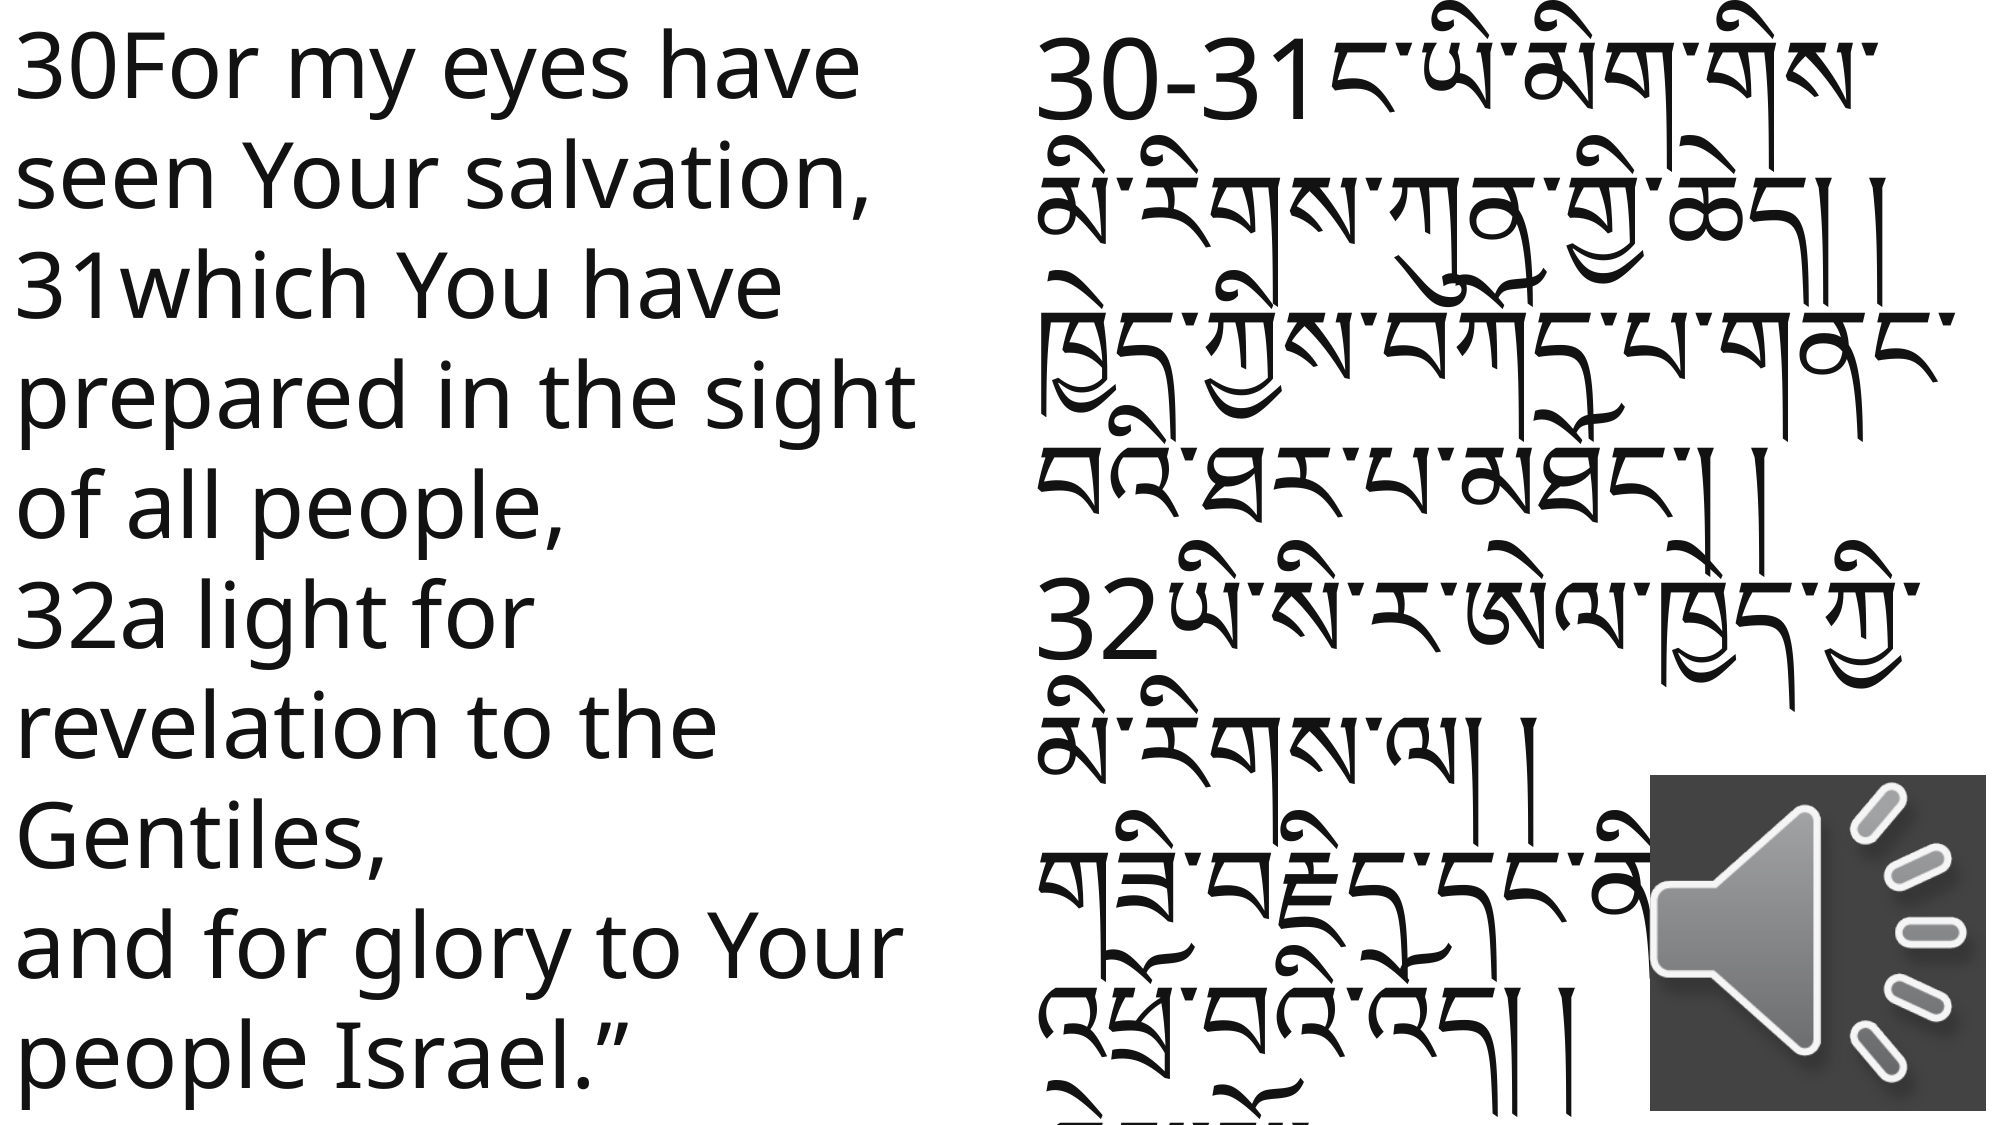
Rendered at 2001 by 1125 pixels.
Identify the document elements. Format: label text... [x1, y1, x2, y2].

text_box 30-31ང་ཡི་མིག་གིས་མི་རིགས་ཀུན་གྱི་ཆེད། ། ཁྱེད་ཀྱིས་བཀོད་པ་གནང་བའི་ཐར་པ་མཐོང༌། ། 32ཡི་སི་ར་ཨེལ་ཁྱེད་ཀྱི་མི་རིགས་ལ། ། གཟི་བརྗིད་དང་ནི་ཕྱི་པར་འཕྲོ་བའི་འོད། ། ཞེས་སོ། [1019, 0, 2000, 1125]
picture [1648, 773, 1987, 1112]
text_box 30For my eyes have seen Your salvation, 31which You have prepared in the sight of all people, 32a light for revelation to the Gentiles, and for glory to Your people Israel.” [0, 0, 981, 1125]
